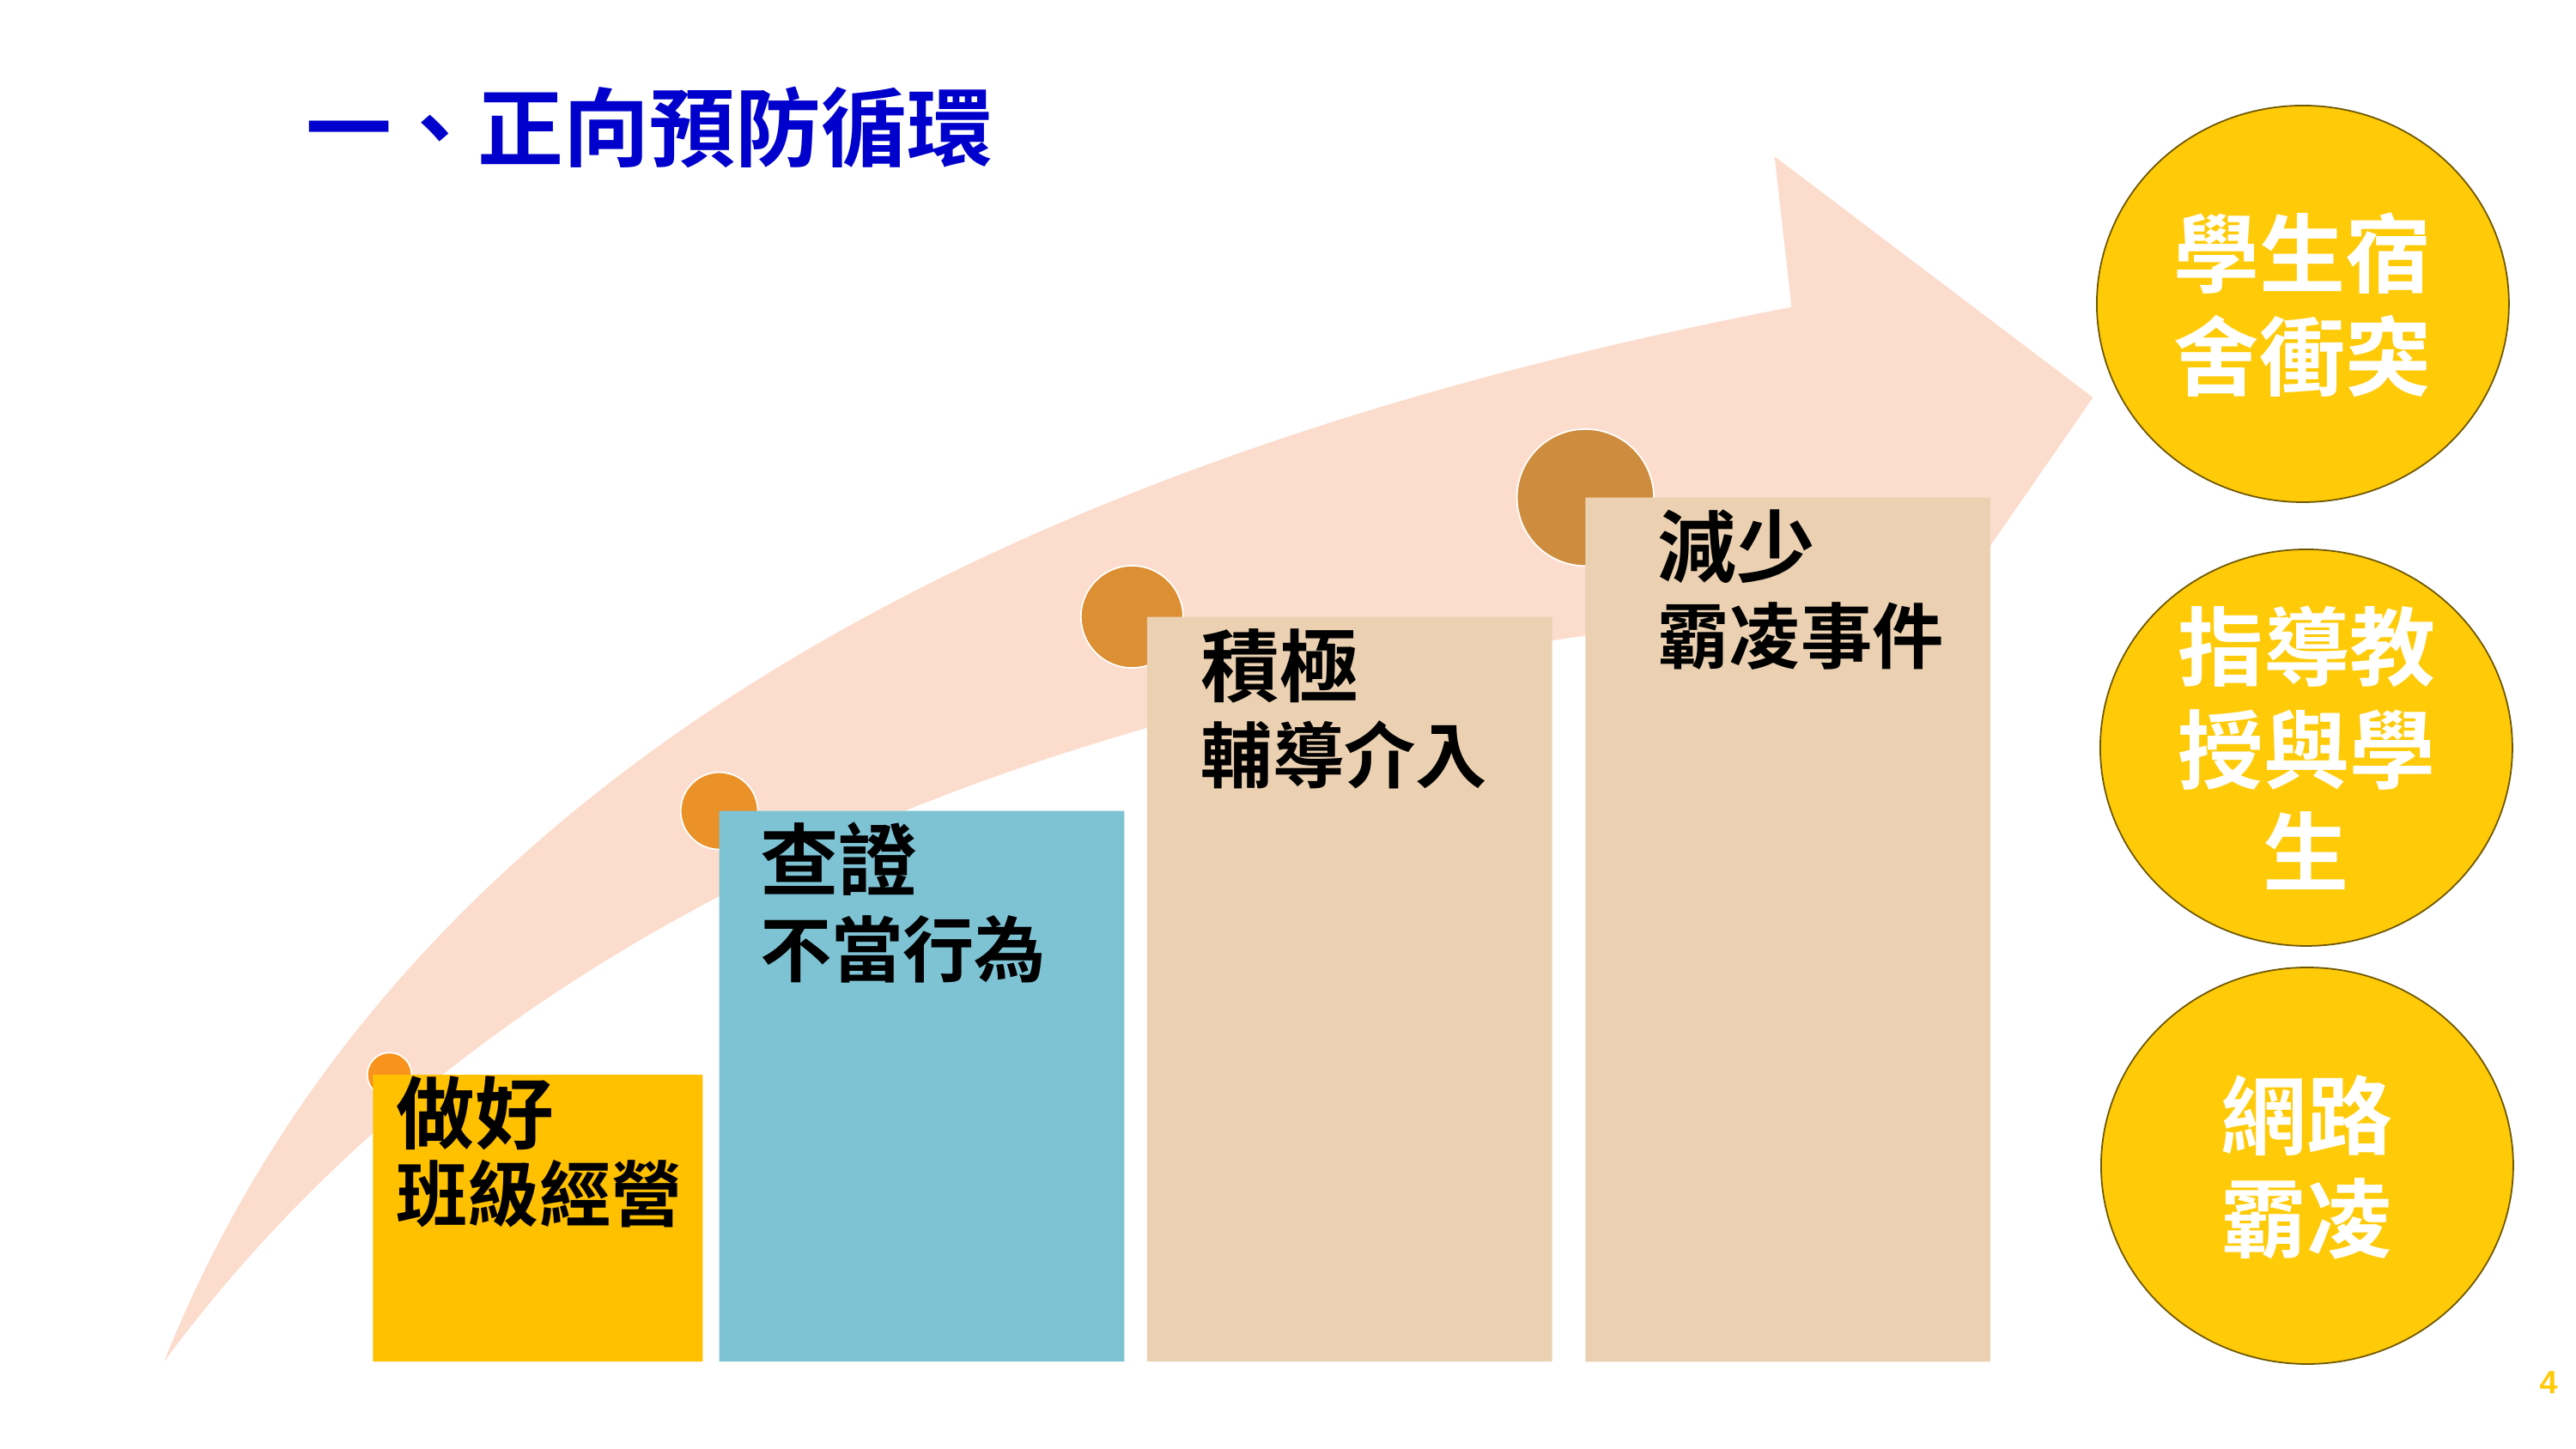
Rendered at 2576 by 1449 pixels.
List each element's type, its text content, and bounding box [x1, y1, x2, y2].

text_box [86, 155, 2197, 1362]
text_box 一、正向預防循環 [294, 34, 2506, 218]
text_box 指導教授與學生 [2197, 549, 2513, 947]
slide_number 4 [2246, 1343, 2571, 1420]
text_box 網路 霸凌 [2197, 967, 2514, 1365]
text_box 學生宿舍衝突 [2165, 105, 2510, 503]
